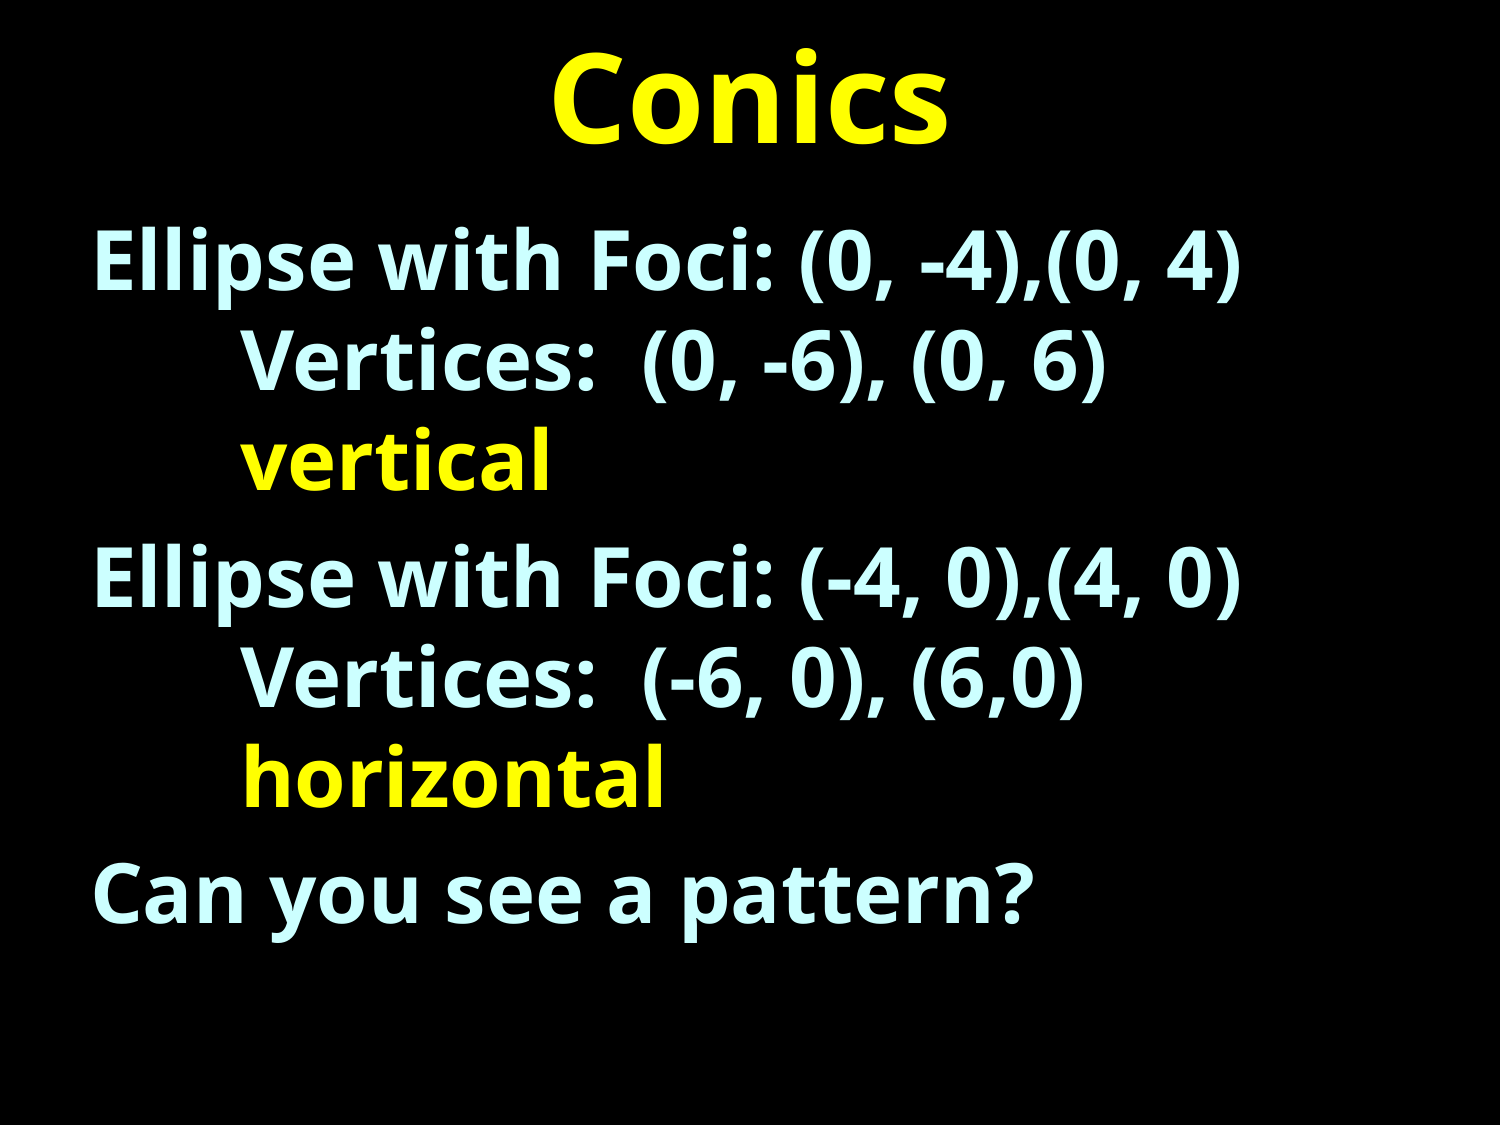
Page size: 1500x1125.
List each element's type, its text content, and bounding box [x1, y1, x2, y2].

list Ellipse with Foci: (0, -4),(0, 4) Vertices: (0, -6), (0, 6) vertical Ellipse with Foci: (-4, 0),(4, 0) Vertices: (-6, 0), (6,0) horizontal Can you see a pattern? [75, 200, 1425, 1125]
title Conics [0, 0, 1500, 188]
